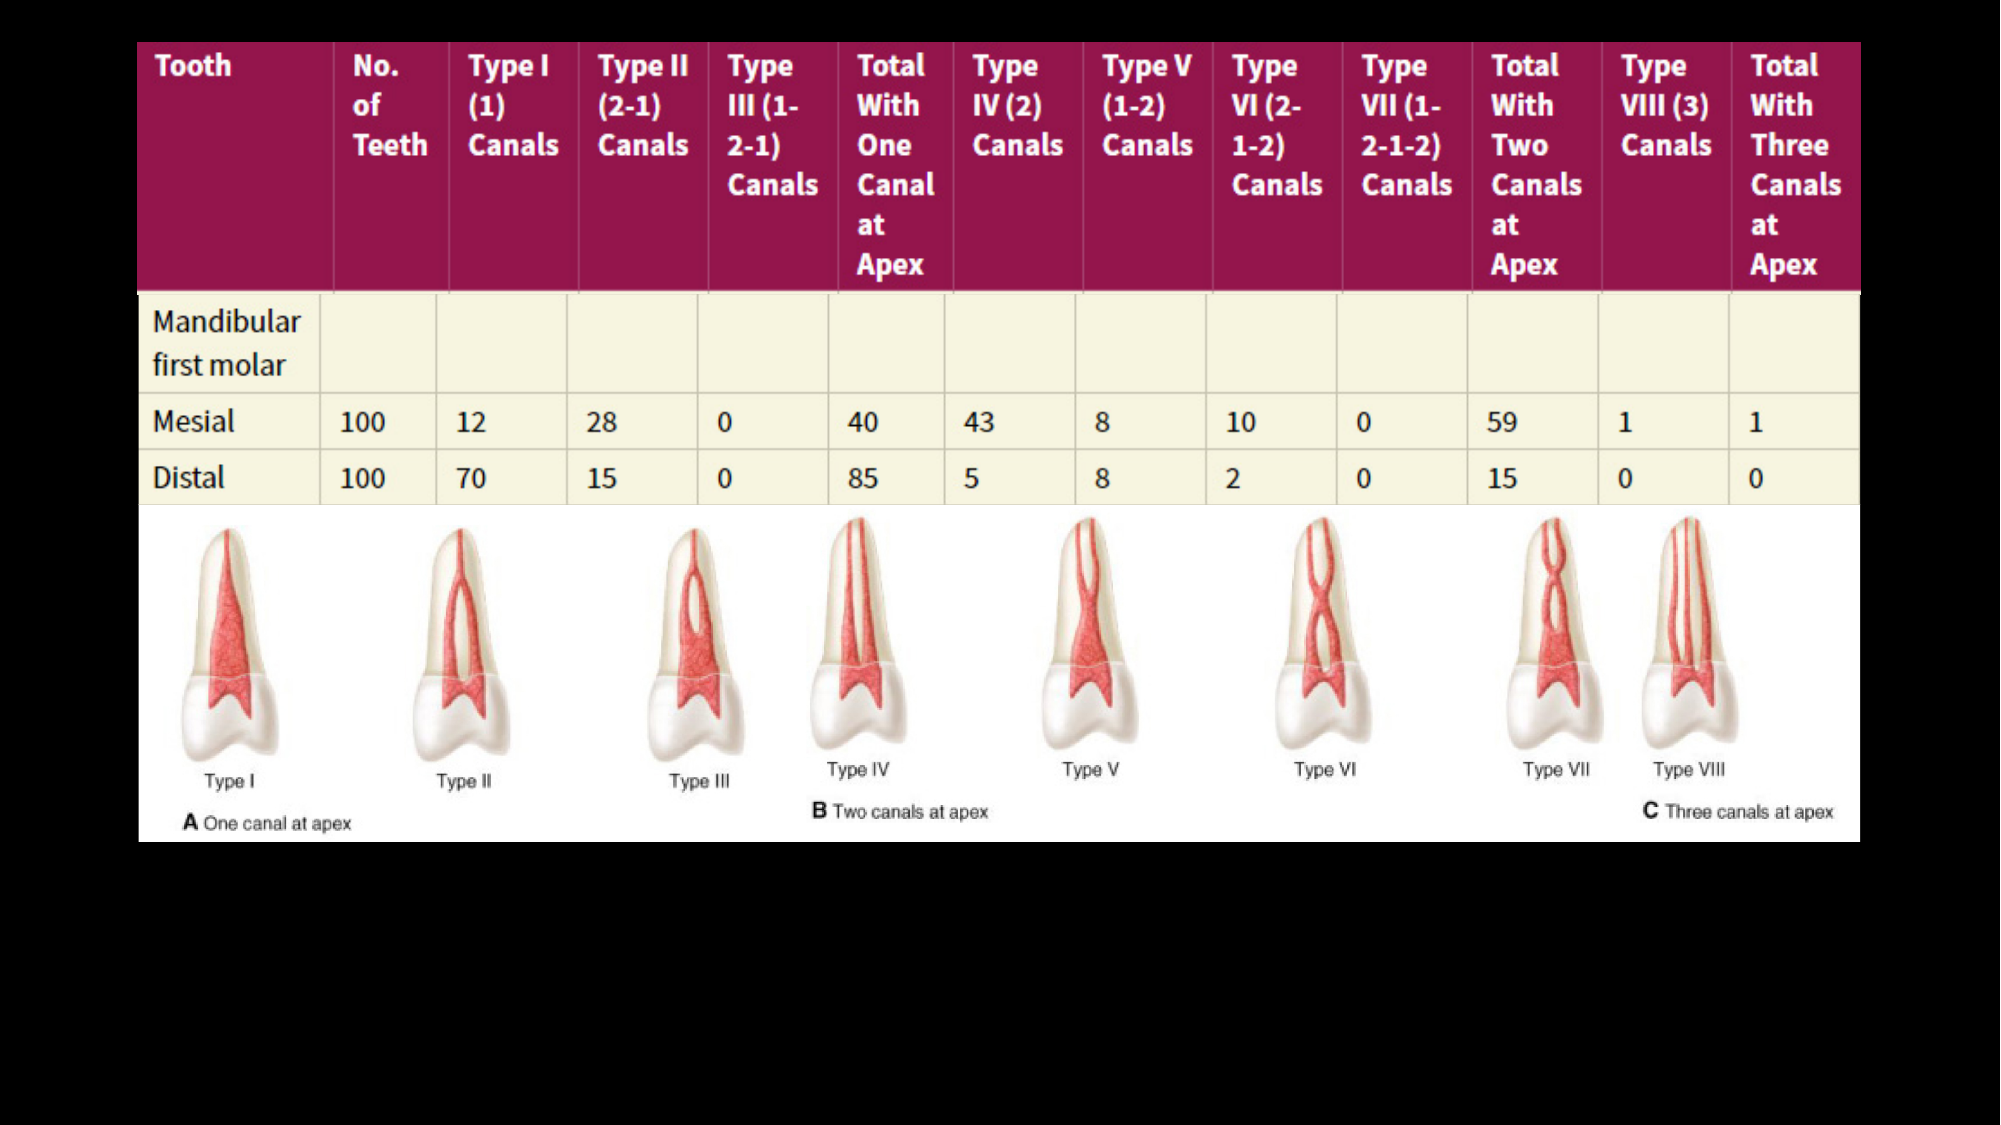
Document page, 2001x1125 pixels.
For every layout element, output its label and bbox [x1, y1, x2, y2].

picture [137, 42, 1861, 842]
